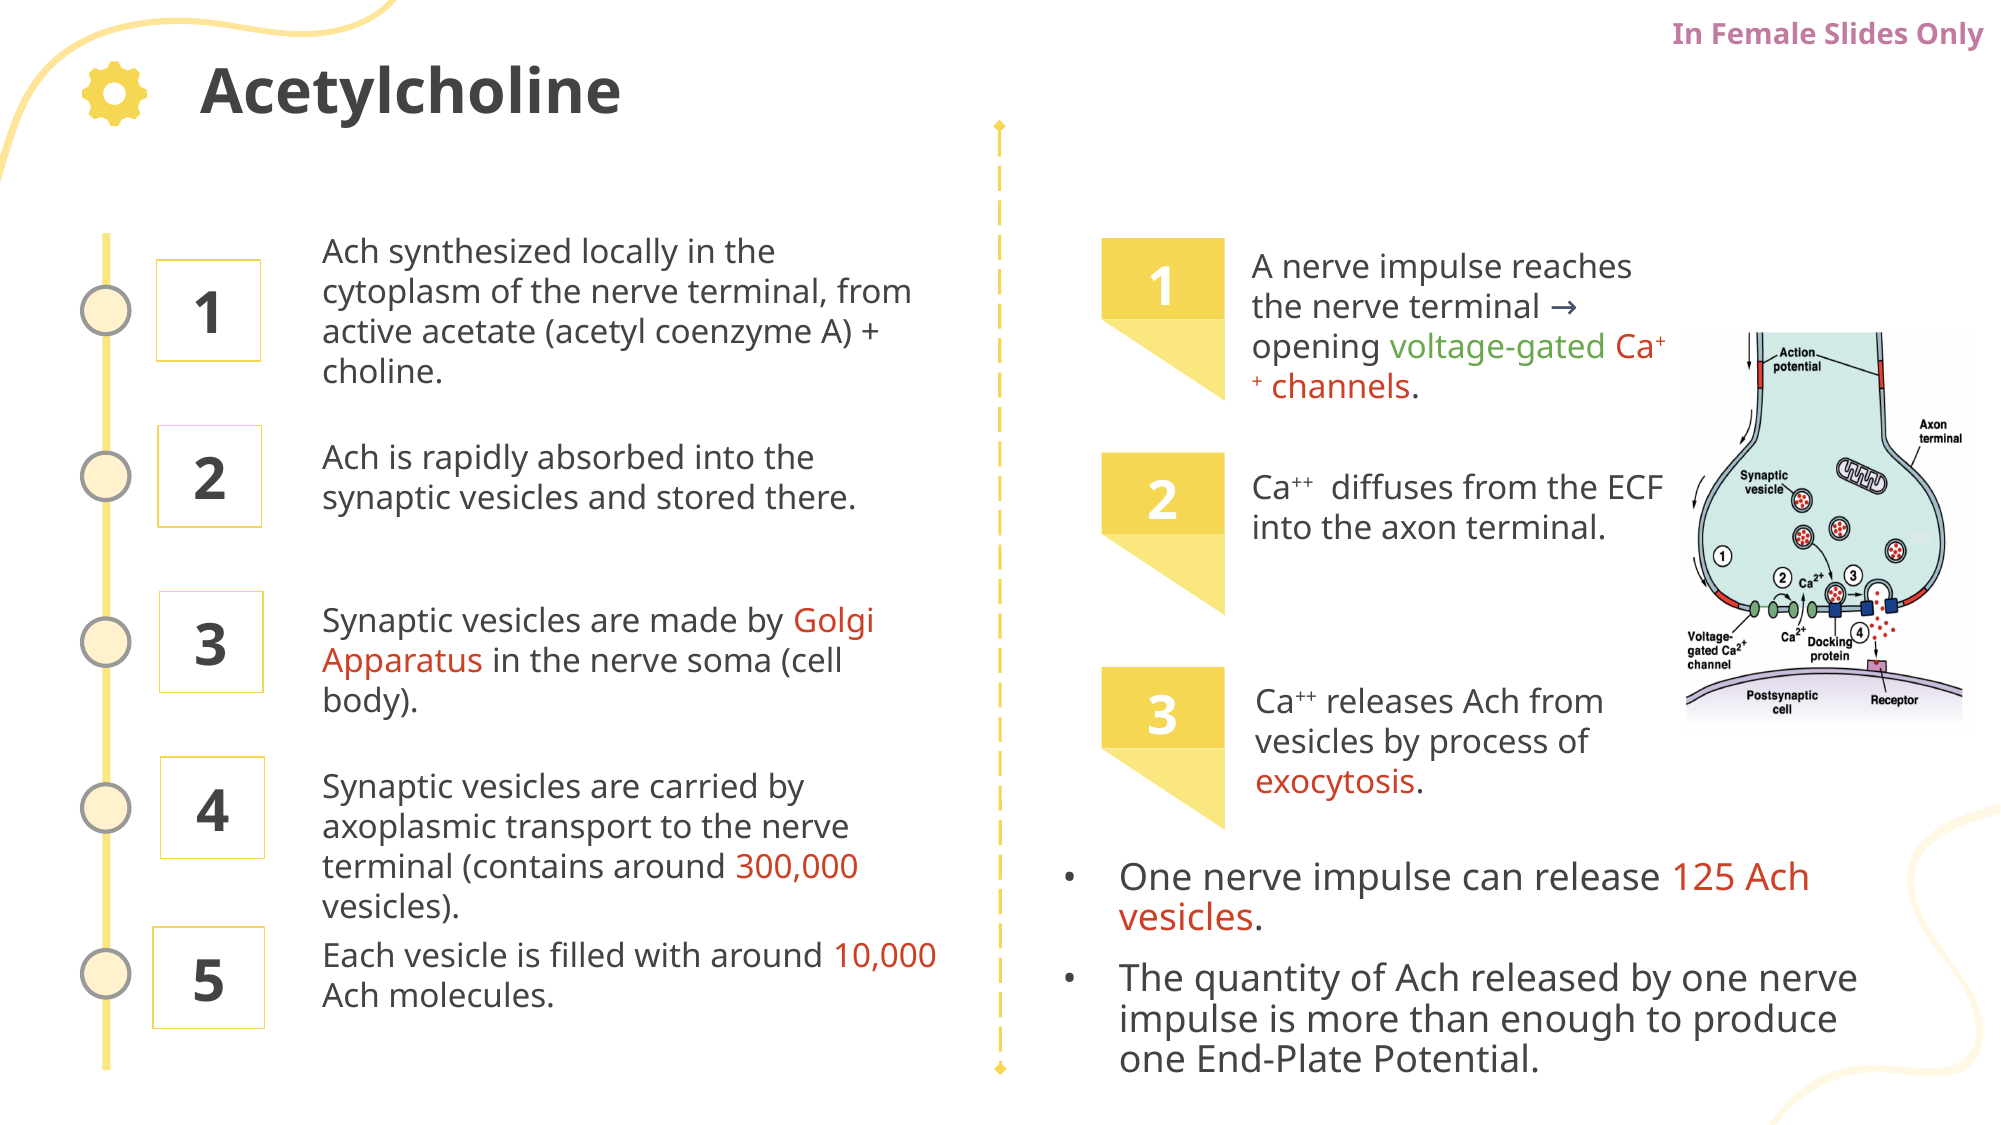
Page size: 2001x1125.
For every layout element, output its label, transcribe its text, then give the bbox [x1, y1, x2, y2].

list One nerve impulse can release 125 Ach vesicles. The quantity of Ach released by one nerve impulse is more than enough to produce one End-Plate Potential. [1028, 850, 1912, 1078]
text_box [82, 618, 130, 666]
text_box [1101, 666, 1226, 831]
text_box [82, 61, 147, 127]
text_box [82, 784, 130, 832]
text_box [82, 950, 130, 998]
text_box Synaptic vesicles are made by Golgi Apparatus in the nerve soma (cell body). [307, 591, 950, 693]
text_box [102, 500, 111, 618]
text_box [82, 286, 130, 335]
text_box 5 [152, 927, 265, 1029]
title Acetylcholine [185, 32, 1863, 156]
text_box [102, 832, 111, 950]
text_box 1 [156, 259, 261, 362]
text_box 3 [159, 591, 264, 693]
text_box In Female Slides Only [1657, 0, 2000, 75]
text_box Synaptic vesicles are carried by axoplasmic transport to the nerve terminal (contains around 300,000 vesicles). [307, 757, 950, 853]
text_box [102, 998, 111, 1071]
text_box Ach is rapidly absorbed into the synaptic vesicles and stored there. [307, 425, 950, 527]
text_box A nerve impulse reaches the nerve terminal → opening voltage-gated Ca++ channels. [1236, 238, 1692, 412]
text_box [102, 334, 111, 453]
text_box [102, 233, 111, 287]
text_box 2 [158, 425, 262, 527]
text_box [1101, 237, 1226, 401]
text_box Each vesicle is filled with around 10,000 Ach molecules. [307, 923, 971, 1025]
text_box 4 [160, 757, 265, 859]
text_box Ca++ releases Ach from vesicles by process of exocytosis. [1240, 673, 1696, 836]
text_box Ca++ diffuses from the ECF into the axon terminal. [1236, 458, 1674, 608]
text_box [82, 452, 130, 501]
picture [1679, 328, 1978, 737]
text_box [102, 666, 111, 784]
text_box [1101, 452, 1226, 616]
text_box Ach synthesized locally in the cytoplasm of the nerve terminal, from active acetate (acetyl coenzyme A) + choline. [307, 259, 950, 362]
